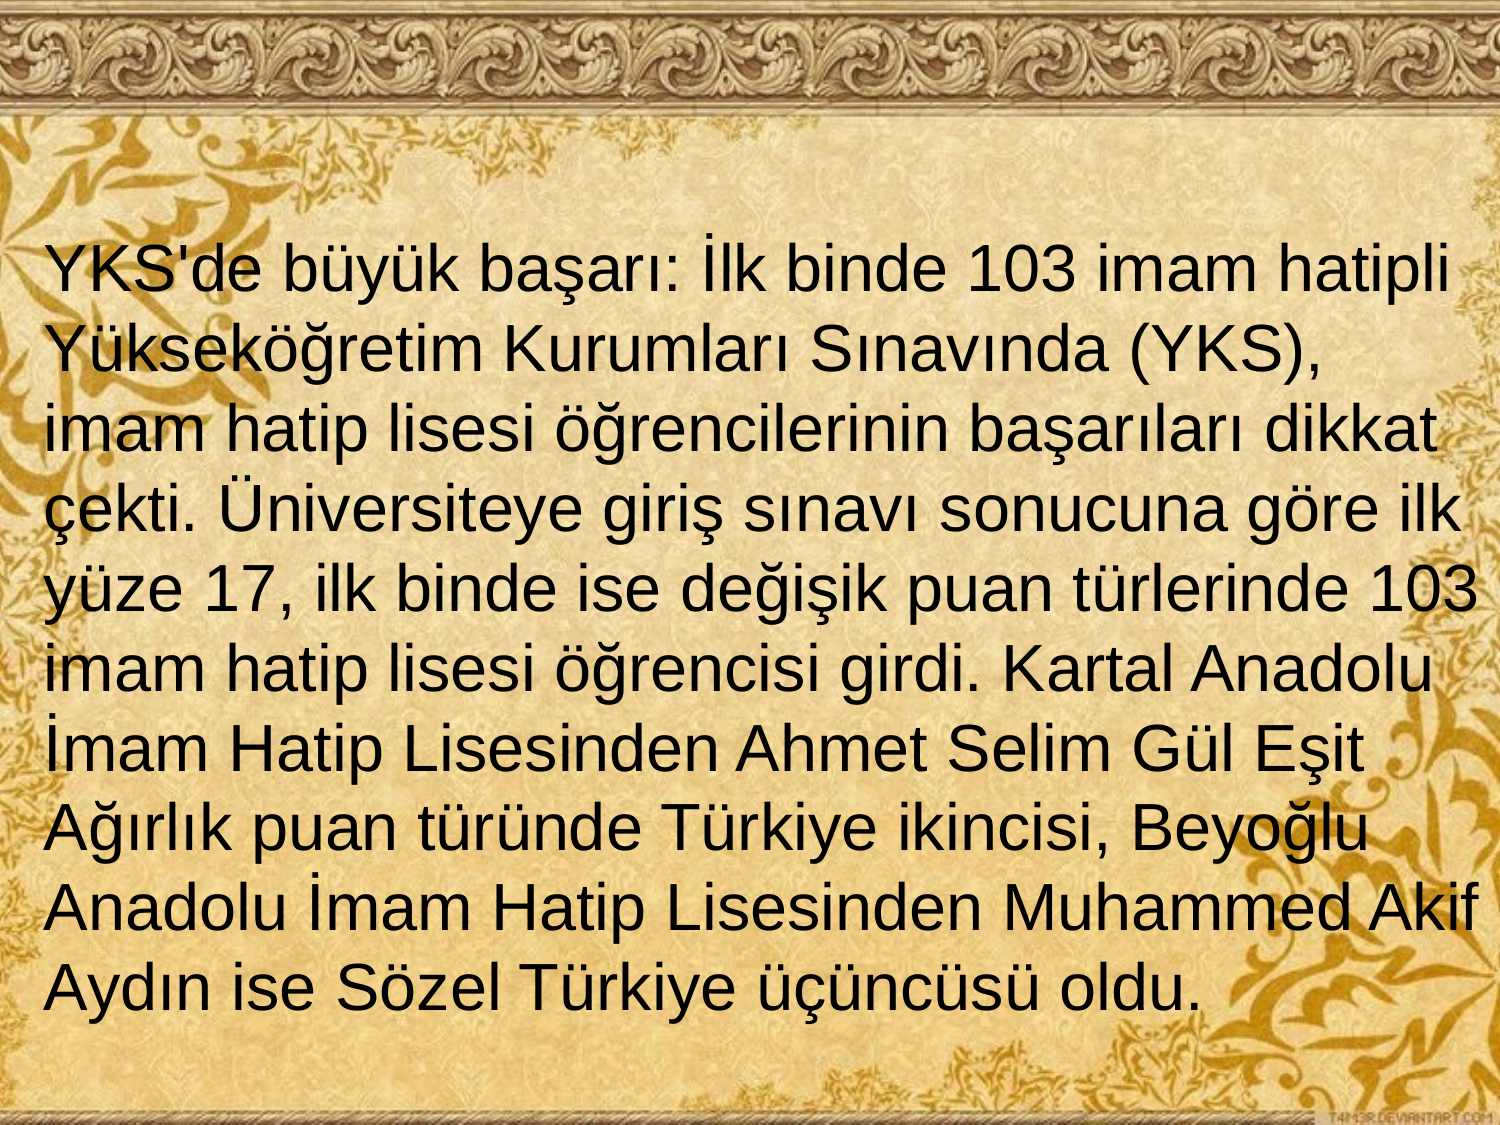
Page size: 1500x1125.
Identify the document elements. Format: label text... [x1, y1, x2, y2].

picture [0, 0, 1500, 1125]
text_box YKS'de büyük başarı: İlk binde 103 imam hatipli Yükseköğretim Kurumları Sınavında (YKS), imam hatip lisesi öğrencilerinin başarıları dikkat çekti. Üniversiteye giriş sınavı sonucuna göre ilk yüze 17, ilk binde ise değişik puan türlerinde 103 imam hatip lisesi öğrencisi girdi. Kartal Anadolu İmam Hatip Lisesinden Ahmet Selim Gül Eşit Ağırlık puan türünde Türkiye ikincisi, Beyoğlu Anadolu İmam Hatip Lisesinden Muhammed Akif Aydın ise Sözel Türkiye üçüncüsü oldu. [29, 137, 1500, 1032]
